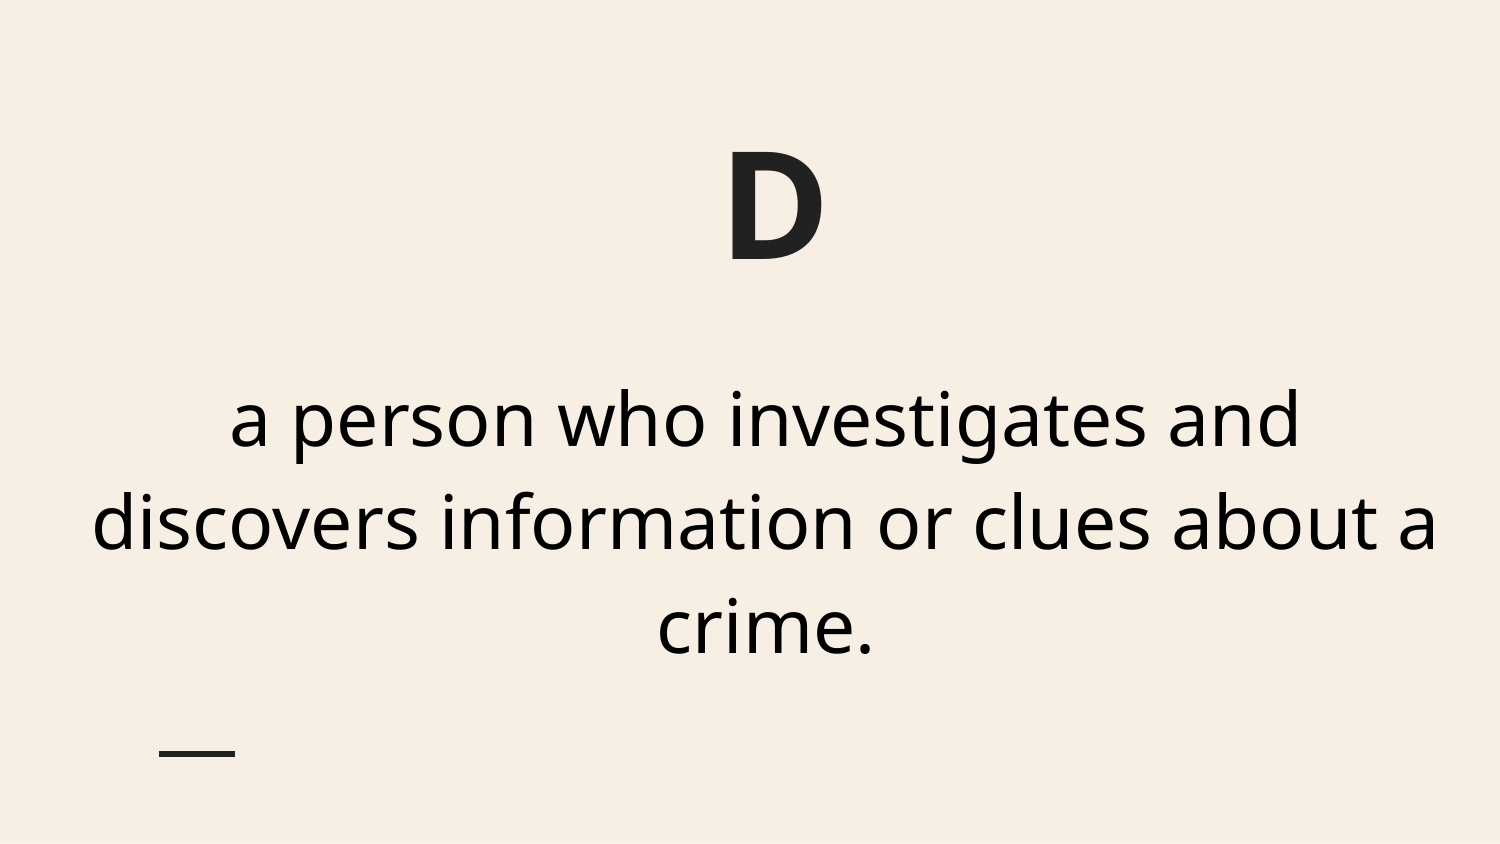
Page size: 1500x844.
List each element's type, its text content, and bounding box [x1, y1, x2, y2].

list a person who investigates and discovers information or clues about a crime. [53, 342, 1479, 730]
title D [704, 69, 860, 305]
